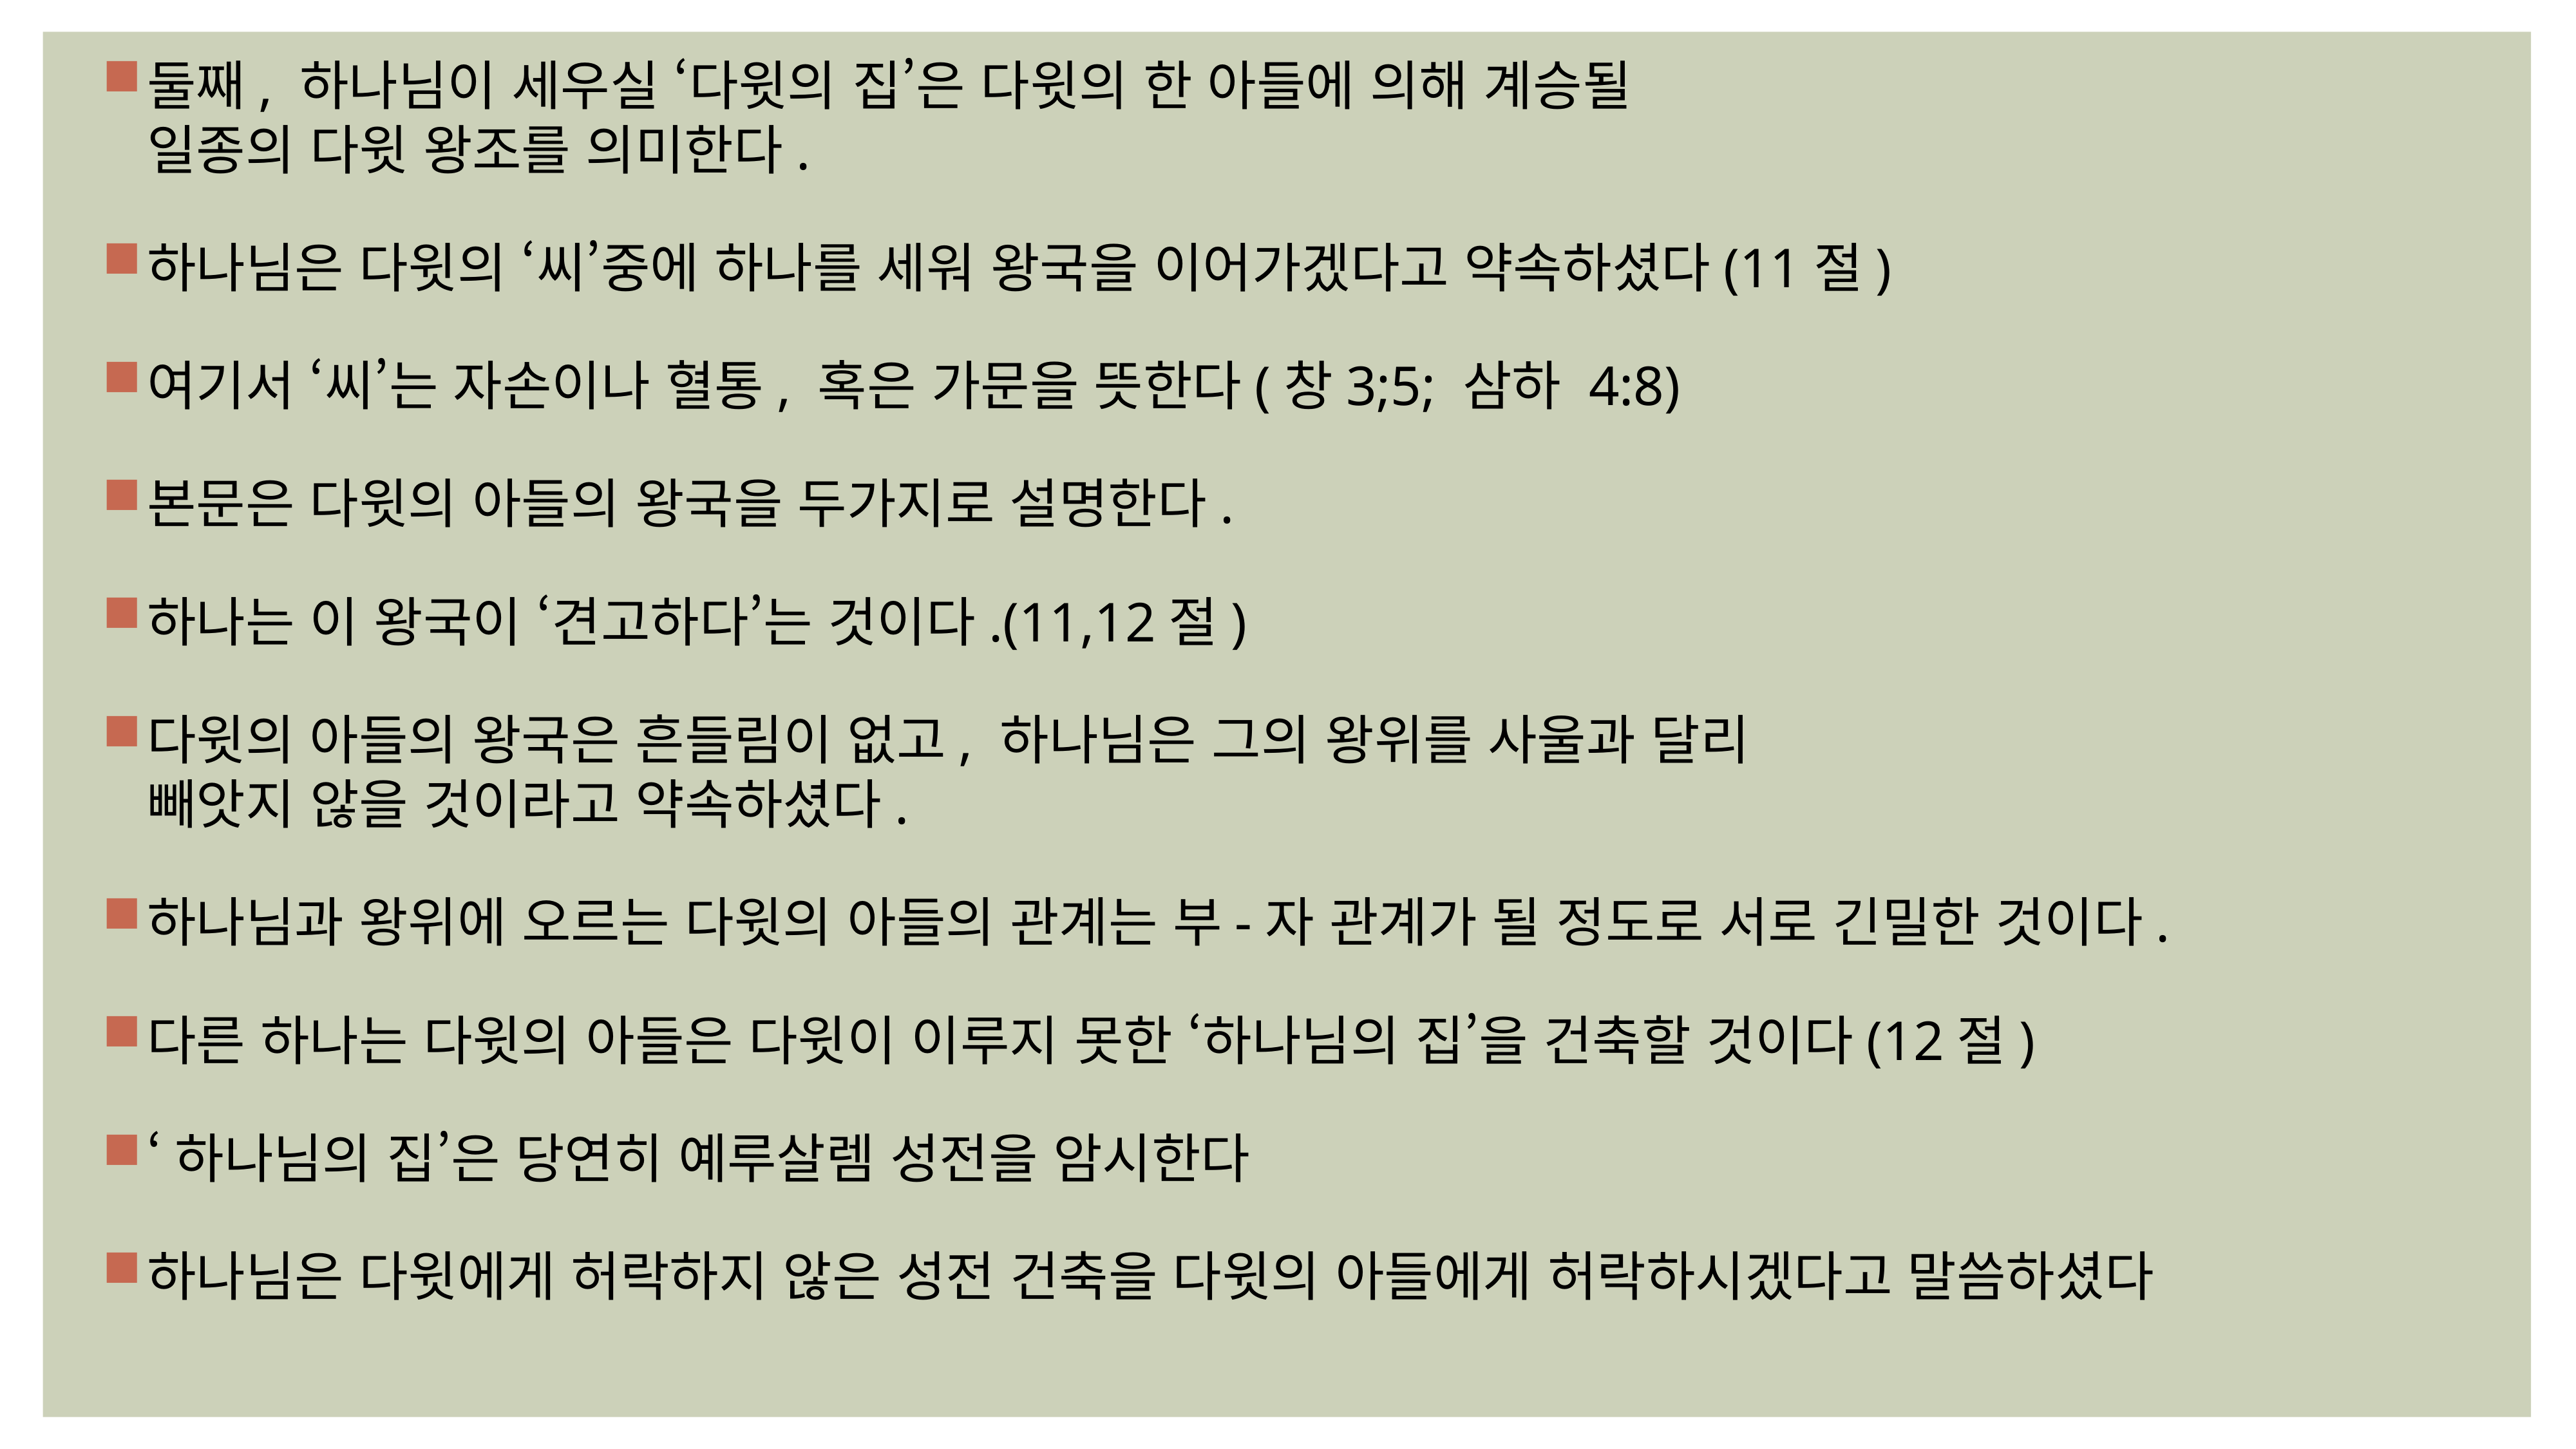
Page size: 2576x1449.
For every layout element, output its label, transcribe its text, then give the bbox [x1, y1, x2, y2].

list 둘째, 하나님이 세우실 ‘다윗의 집’은 다윗의 한 아들에 의해 계승될 일종의 다윗 왕조를 의미한다. 하나님은 다윗의 ‘씨’중에 하나를 세워 왕국을 이어가겠다고 약속하셨다(11절) 여기서 ‘씨’는 자손이나 혈통, 혹은 가문을 뜻한다(창3;5; 삼하 4:8) 본문은 다윗의 아들의 왕국을 두가지로 설명한다. 하나는 이 왕국이 ‘견고하다’는 것이다.(11,12절) 다윗의 아들의 왕국은 흔들림이 없고, 하나님은 그의 왕위를 사울과 달리 빼앗지 않을 것이라고 약속하셨다. 하나님과 왕위에 오르는 다윗의 아들의 관계는 부-자 관계가 될 정도로 서로 긴밀한 것이다. 다른 하나는 다윗의 아들은 다윗이 이루지 못한 ‘하나님의 집’을 건축할 것이다(12절) ‘하나님의 집’은 당연히 예루살렘 성전을 암시한다 하나님은 다윗에게 허락하지 않은 성전 건축을 다윗의 아들에게 허락하시겠다고 말씀하셨다 [78, 39, 2505, 1364]
